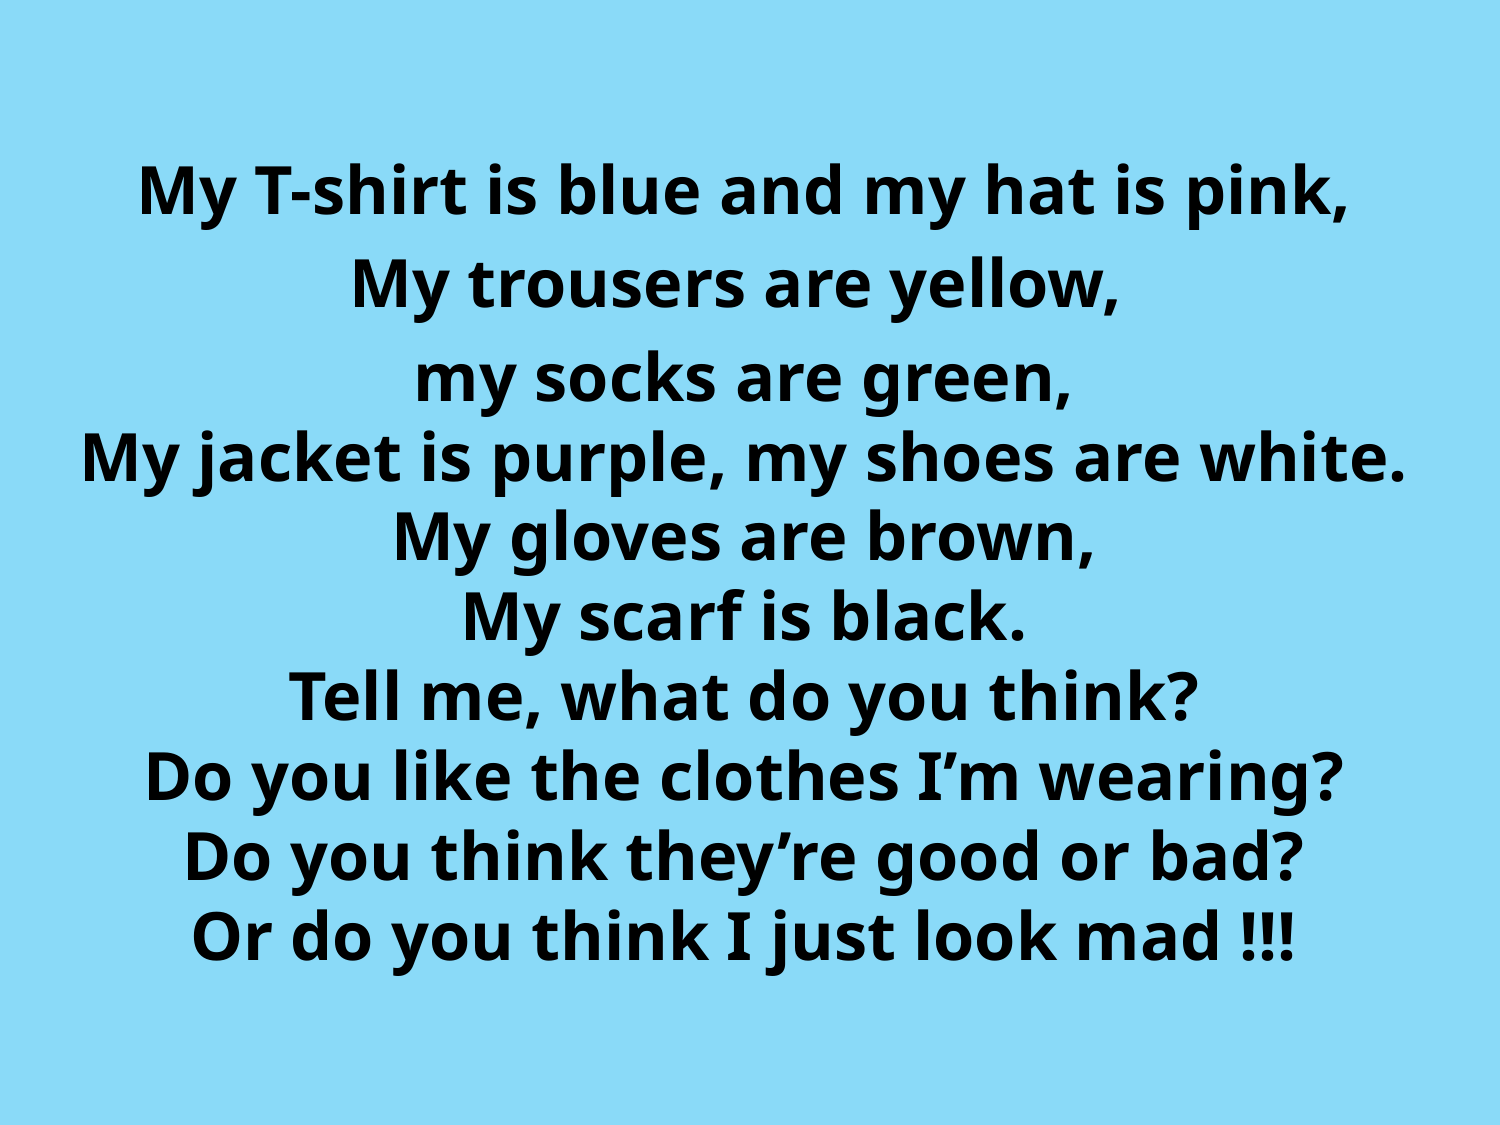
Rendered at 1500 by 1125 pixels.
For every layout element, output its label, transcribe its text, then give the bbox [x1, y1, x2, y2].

subtitle My T-shirt is blue and my hat is pink, My trousers are yellow, my socks are green, My jacket is purple, my shoes are white. My gloves are brown, My scarf is black. Tell me, what do you think? Do you like the clothes I’m wearing? Do you think they’re good or bad? Or do you think I just look mad !!! [35, 46, 1454, 1079]
